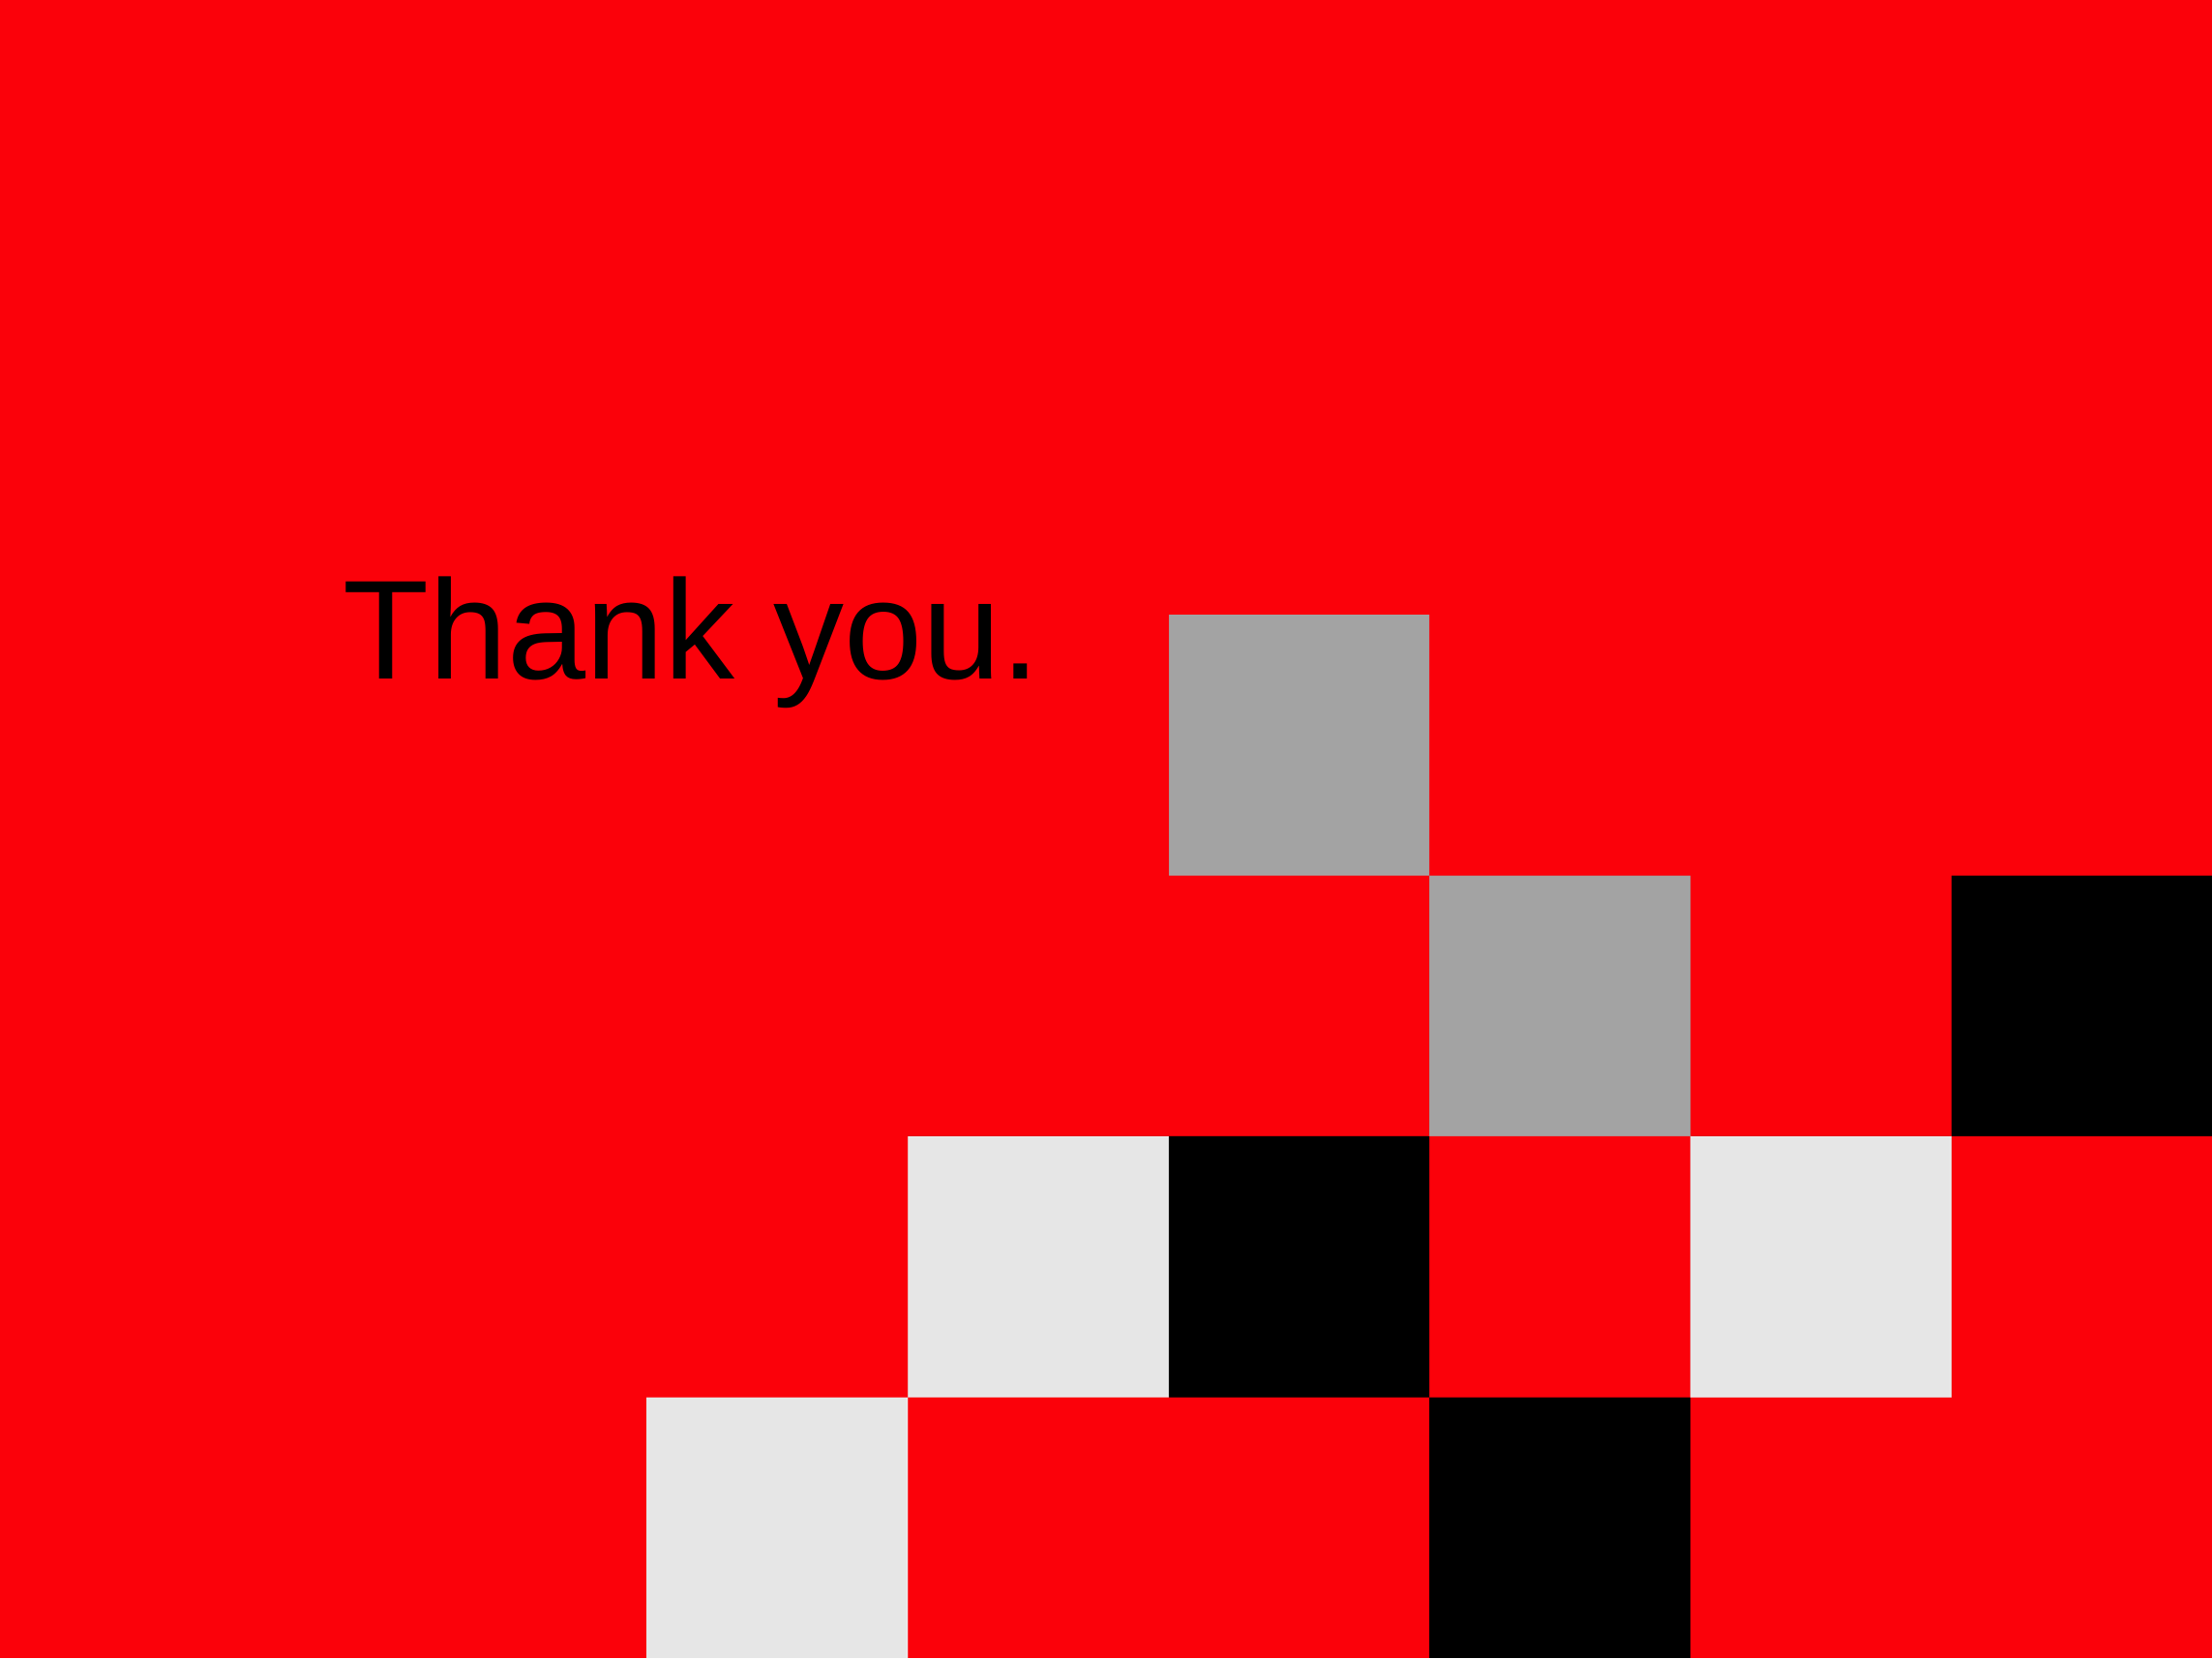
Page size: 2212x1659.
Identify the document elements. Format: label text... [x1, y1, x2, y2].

picture [646, 615, 2212, 1658]
title Thank you. [343, 573, 1760, 1152]
